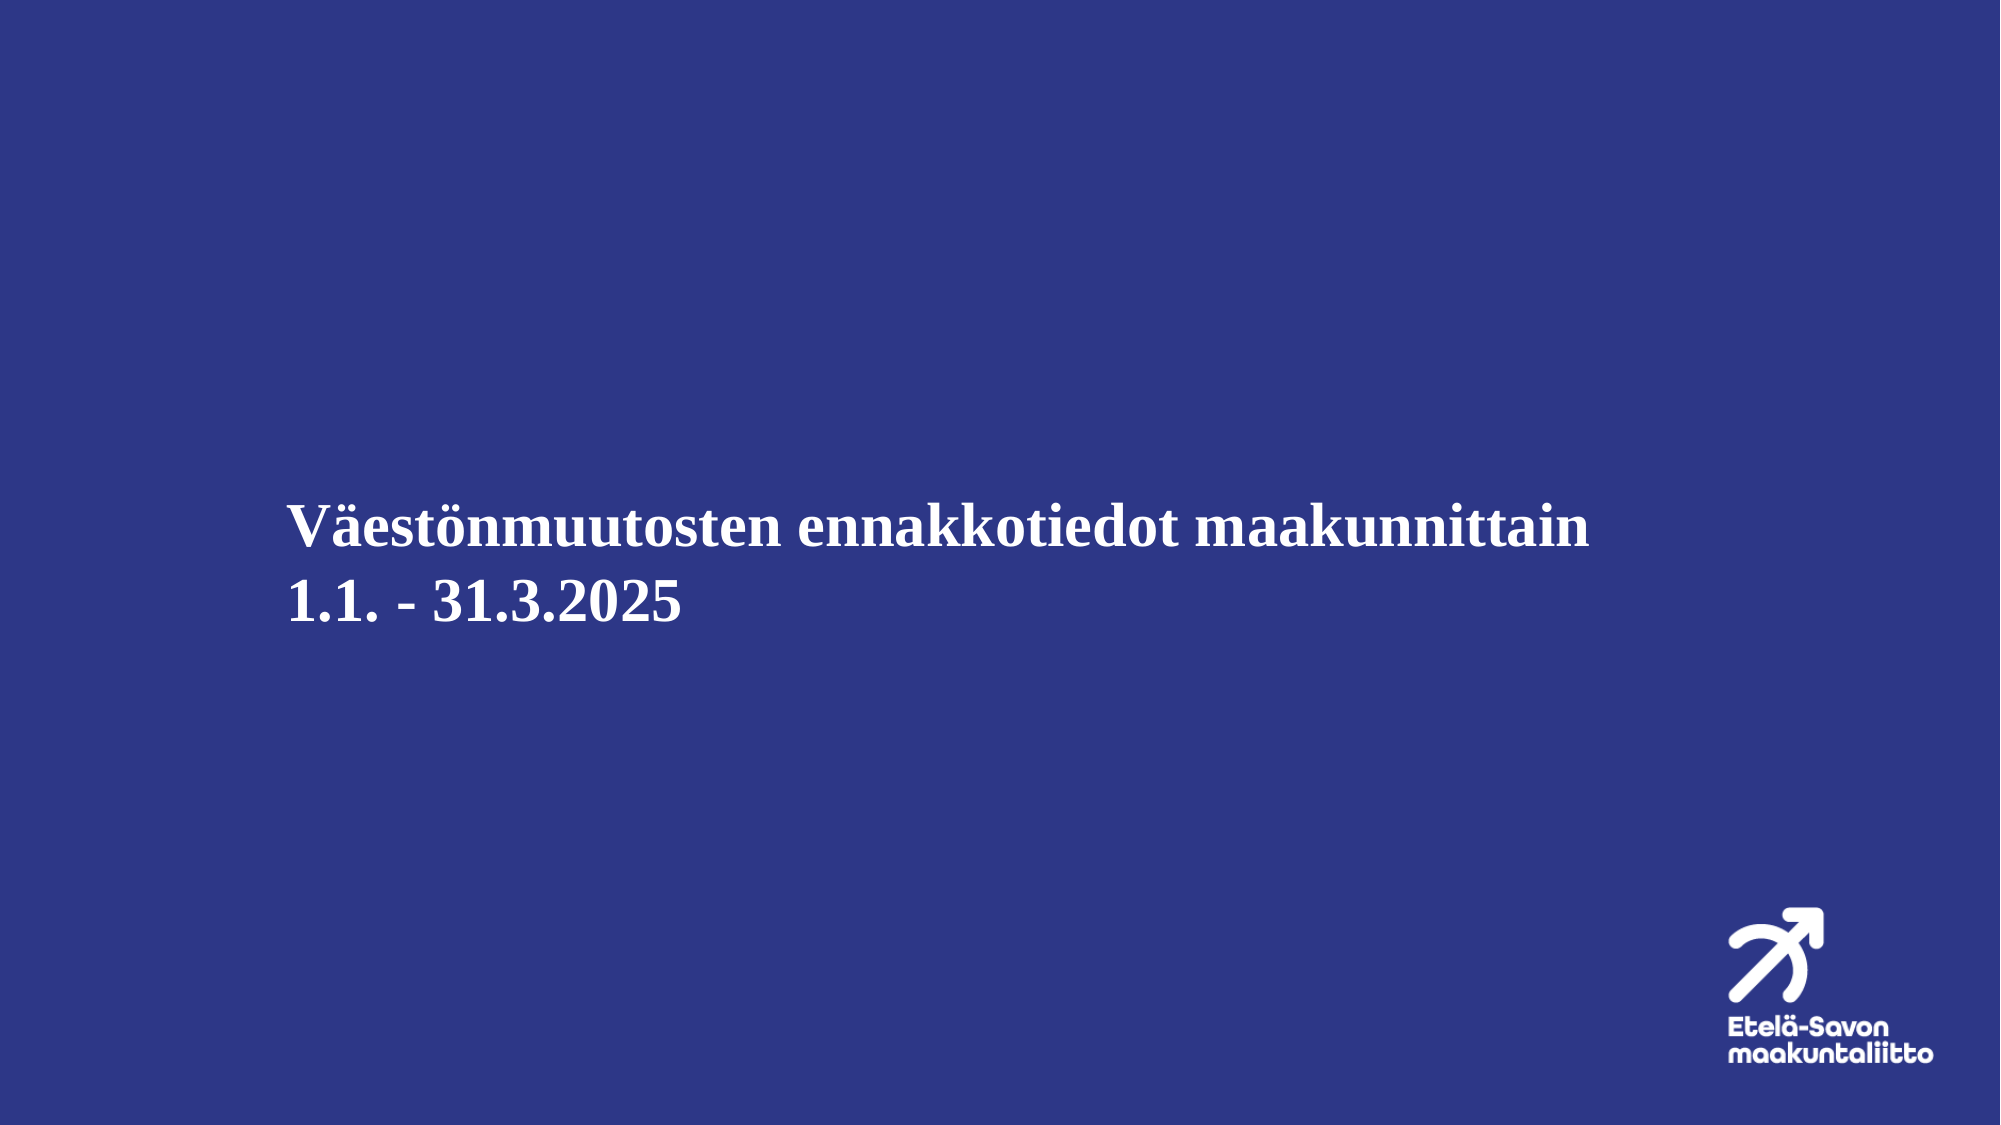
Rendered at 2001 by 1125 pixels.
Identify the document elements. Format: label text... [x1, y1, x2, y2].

title Väestönmuutosten ennakkotiedot maakunnittain 1.1. - 31.3.2025 [286, 334, 1648, 792]
picture [1707, 907, 2000, 1125]
